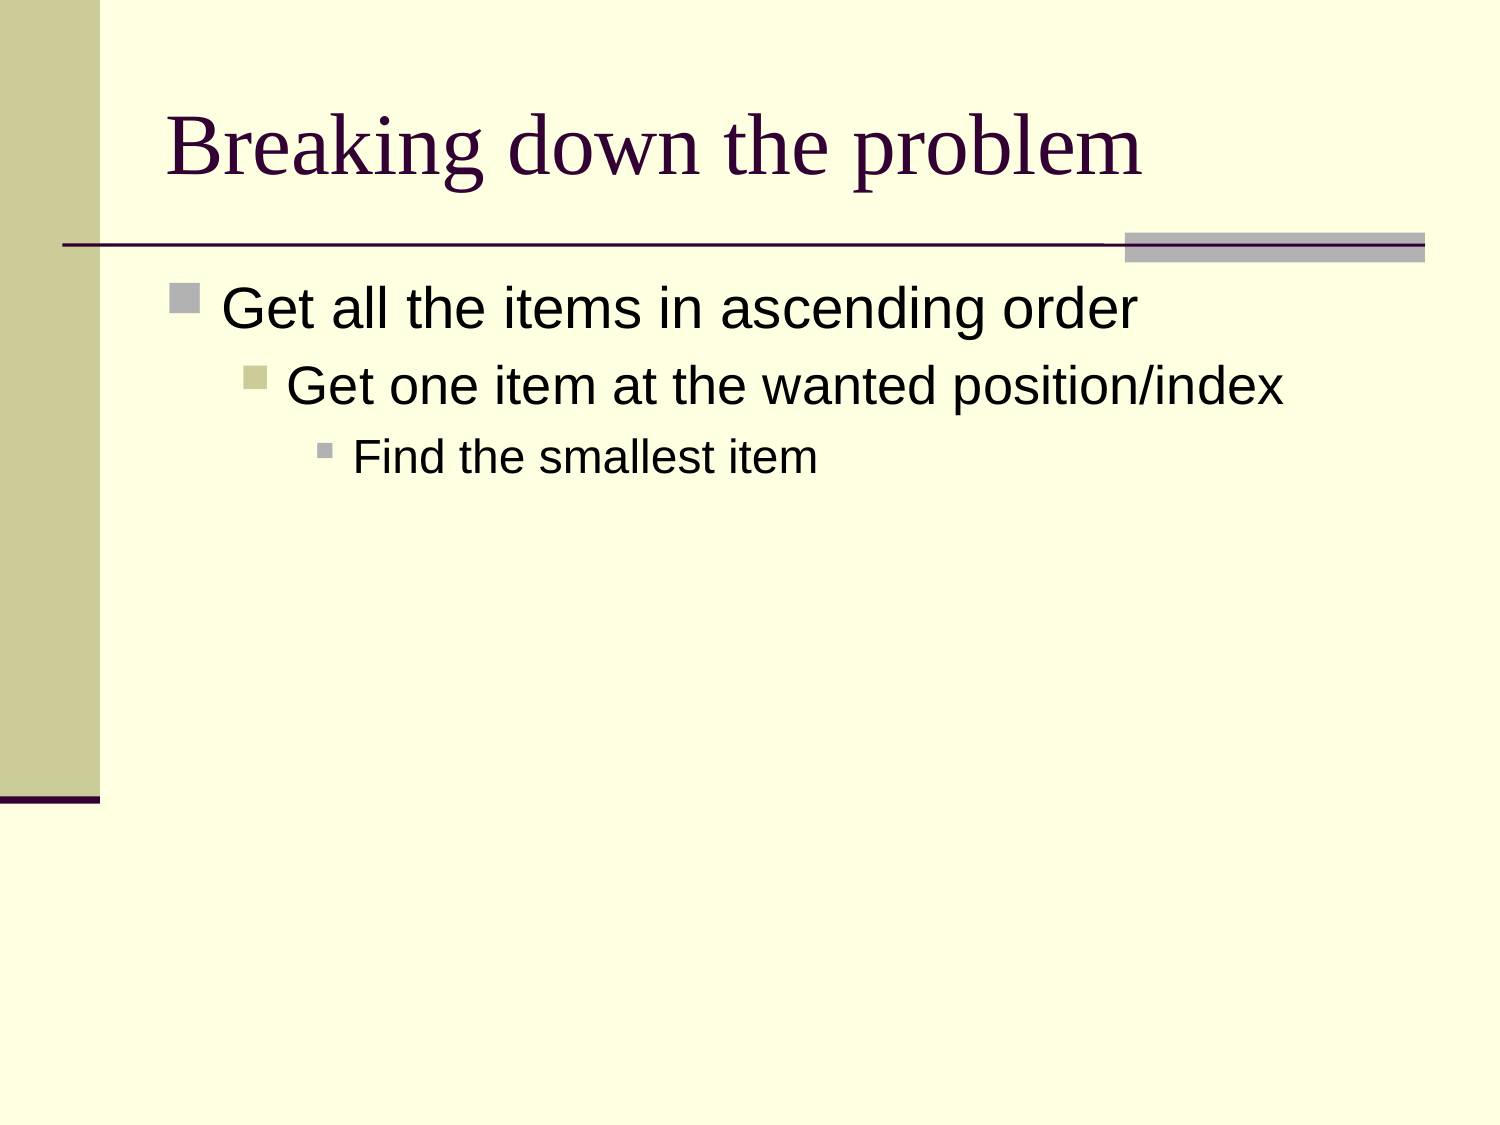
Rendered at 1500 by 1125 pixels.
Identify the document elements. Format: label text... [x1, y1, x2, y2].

list Get all the items in ascending order Get one item at the wanted position/index Find the smallest item [150, 262, 1425, 1006]
title Breaking down the problem [150, 45, 1425, 234]
